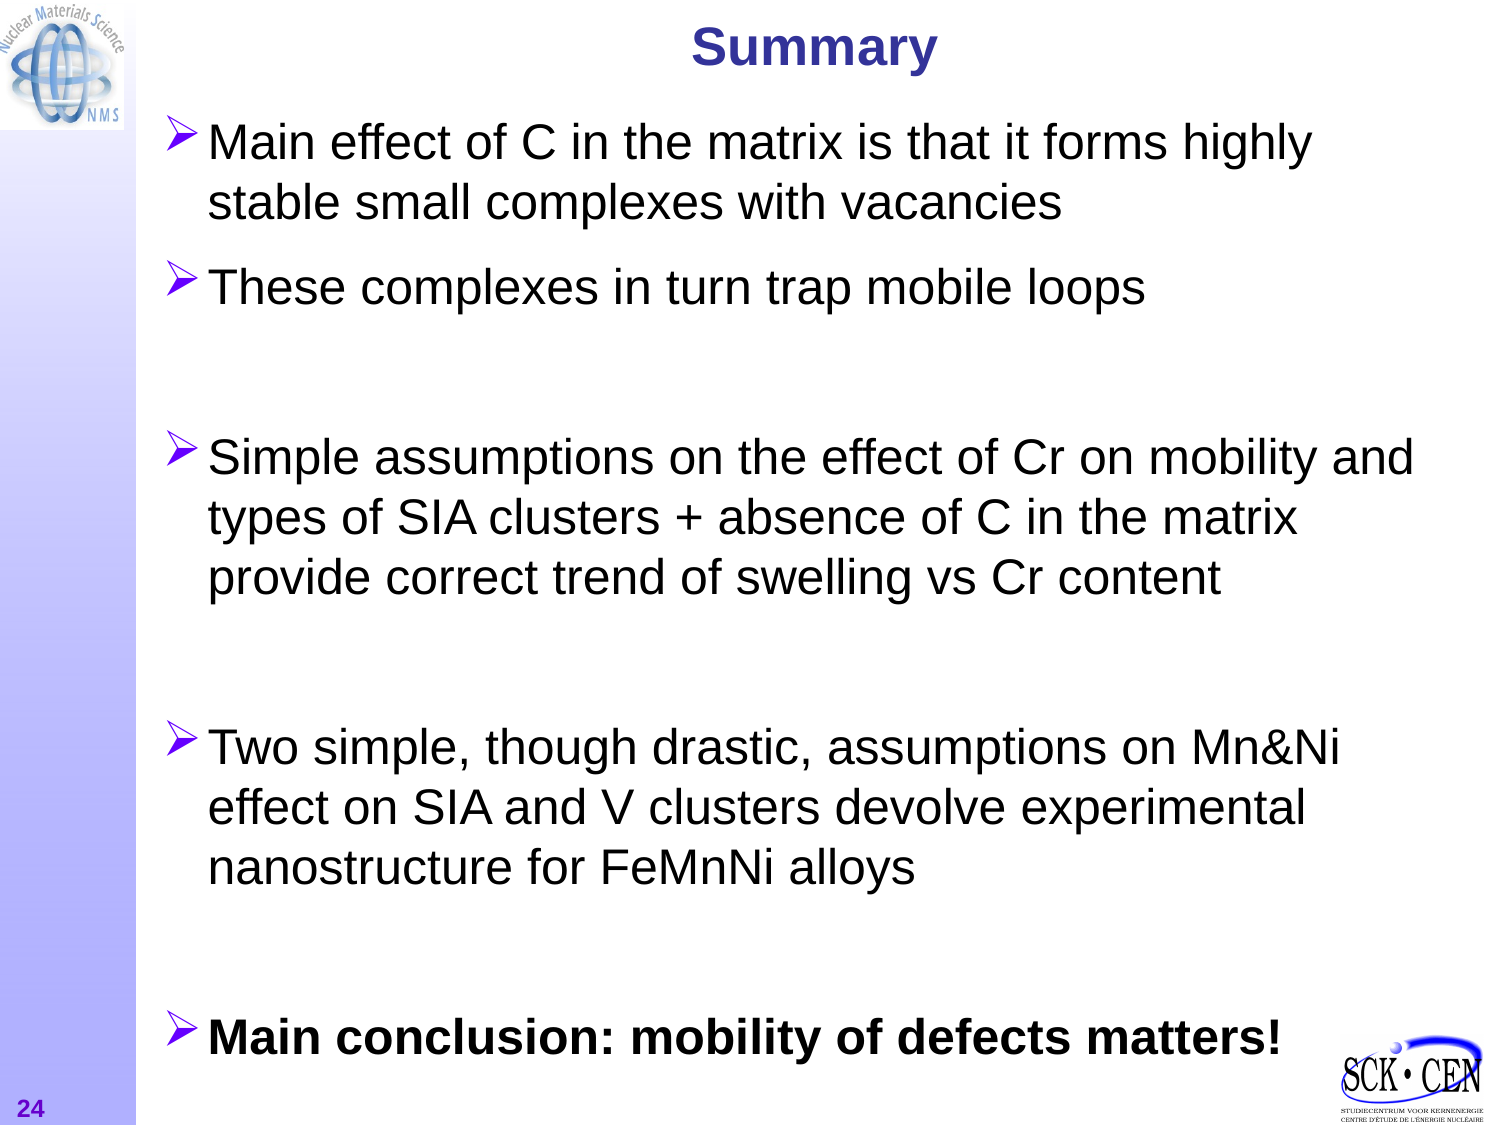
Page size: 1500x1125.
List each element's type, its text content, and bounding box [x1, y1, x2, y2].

picture [1340, 1034, 1484, 1122]
title Summary [159, 7, 1471, 81]
slide_number 24 [1, 1084, 118, 1124]
picture [0, 4, 124, 130]
list Main effect of C in the matrix is that it forms highly stable small complexes with vacancies These complexes in turn trap mobile loops Simple assumptions on the effect of Cr on mobility and types of SIA clusters + absence of C in the matrix provide correct trend of swelling vs Cr content Two simple, though drastic, assumptions on Mn&Ni effect on SIA and V clusters devolve experimental nanostructure for FeMnNi alloys Main conclusion: mobility of defects matters! [147, 101, 1471, 1000]
